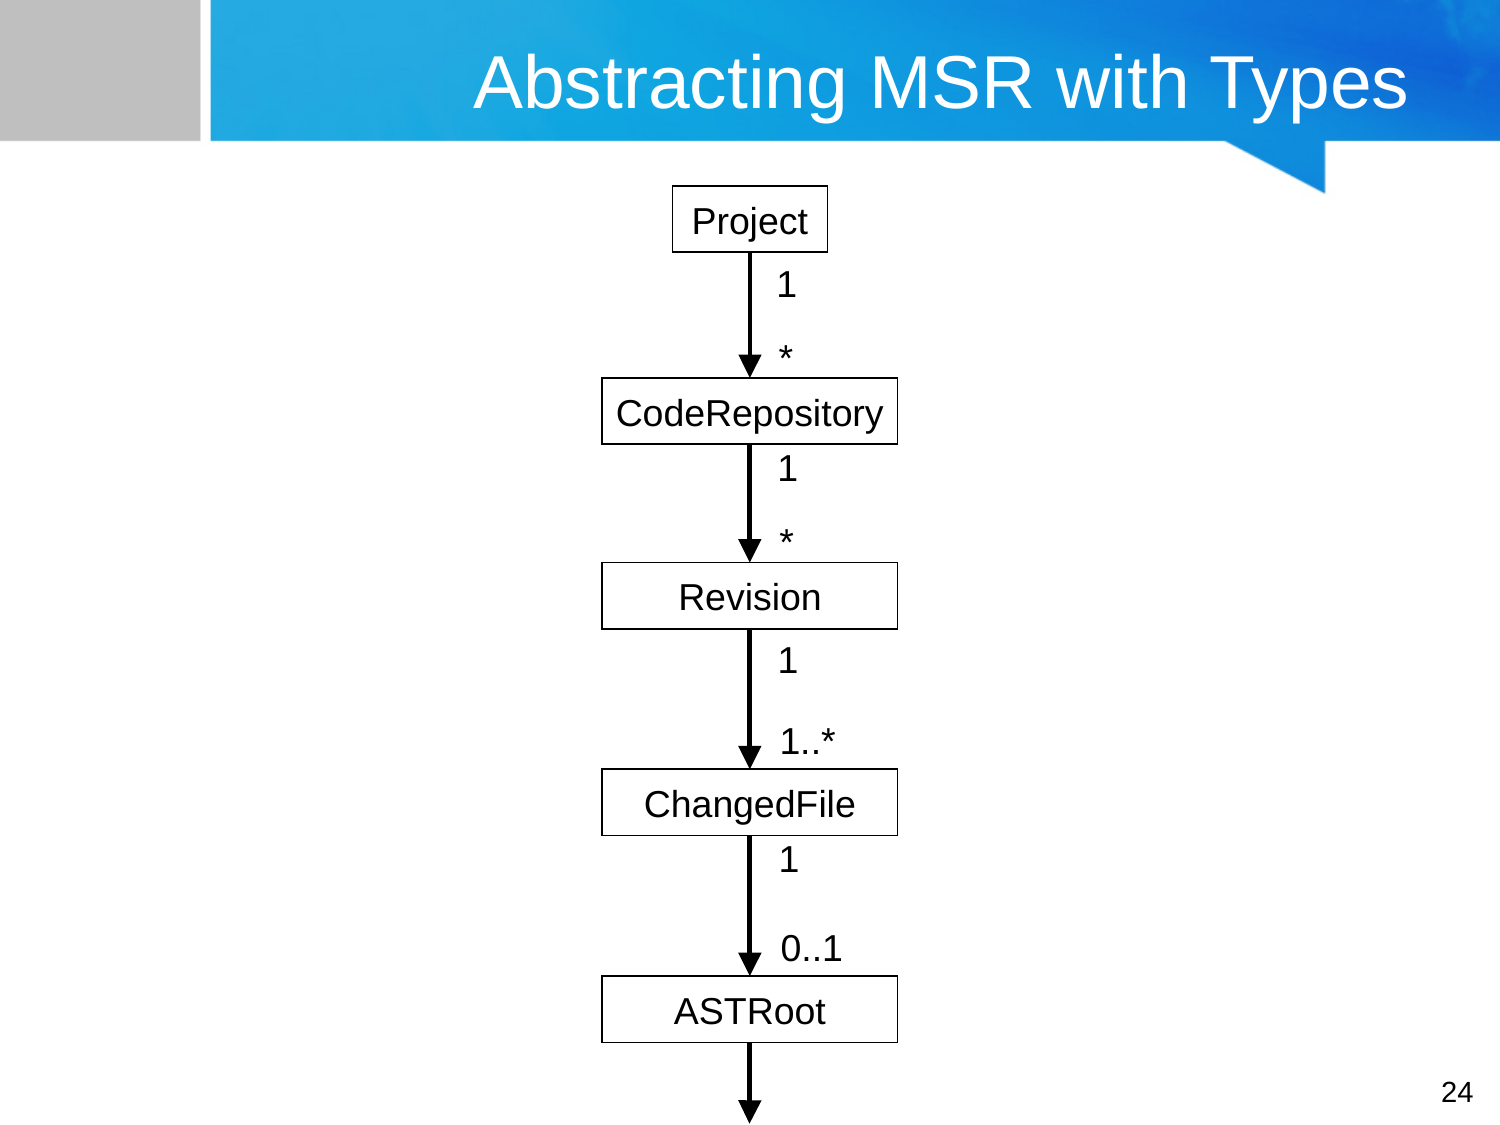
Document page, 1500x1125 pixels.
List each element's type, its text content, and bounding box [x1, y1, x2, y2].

text_box 0..1 [765, 916, 865, 976]
text_box Revision [602, 562, 898, 629]
text_box 1 [762, 436, 808, 497]
slide_number 24 [1138, 1038, 1489, 1117]
text_box 1 [762, 629, 808, 689]
title Abstracting MSR with Types [75, 31, 1425, 127]
text_box 1 [763, 827, 809, 888]
picture [0, 0, 1500, 1125]
text_box ChangedFile [602, 769, 898, 836]
text_box CodeRepository [602, 377, 898, 445]
text_box 1 [761, 252, 807, 312]
text_box * [764, 510, 864, 571]
text_box Project [672, 185, 828, 253]
text_box * [763, 326, 863, 386]
text_box ASTRoot [602, 976, 898, 1043]
text_box 1..* [764, 709, 864, 770]
